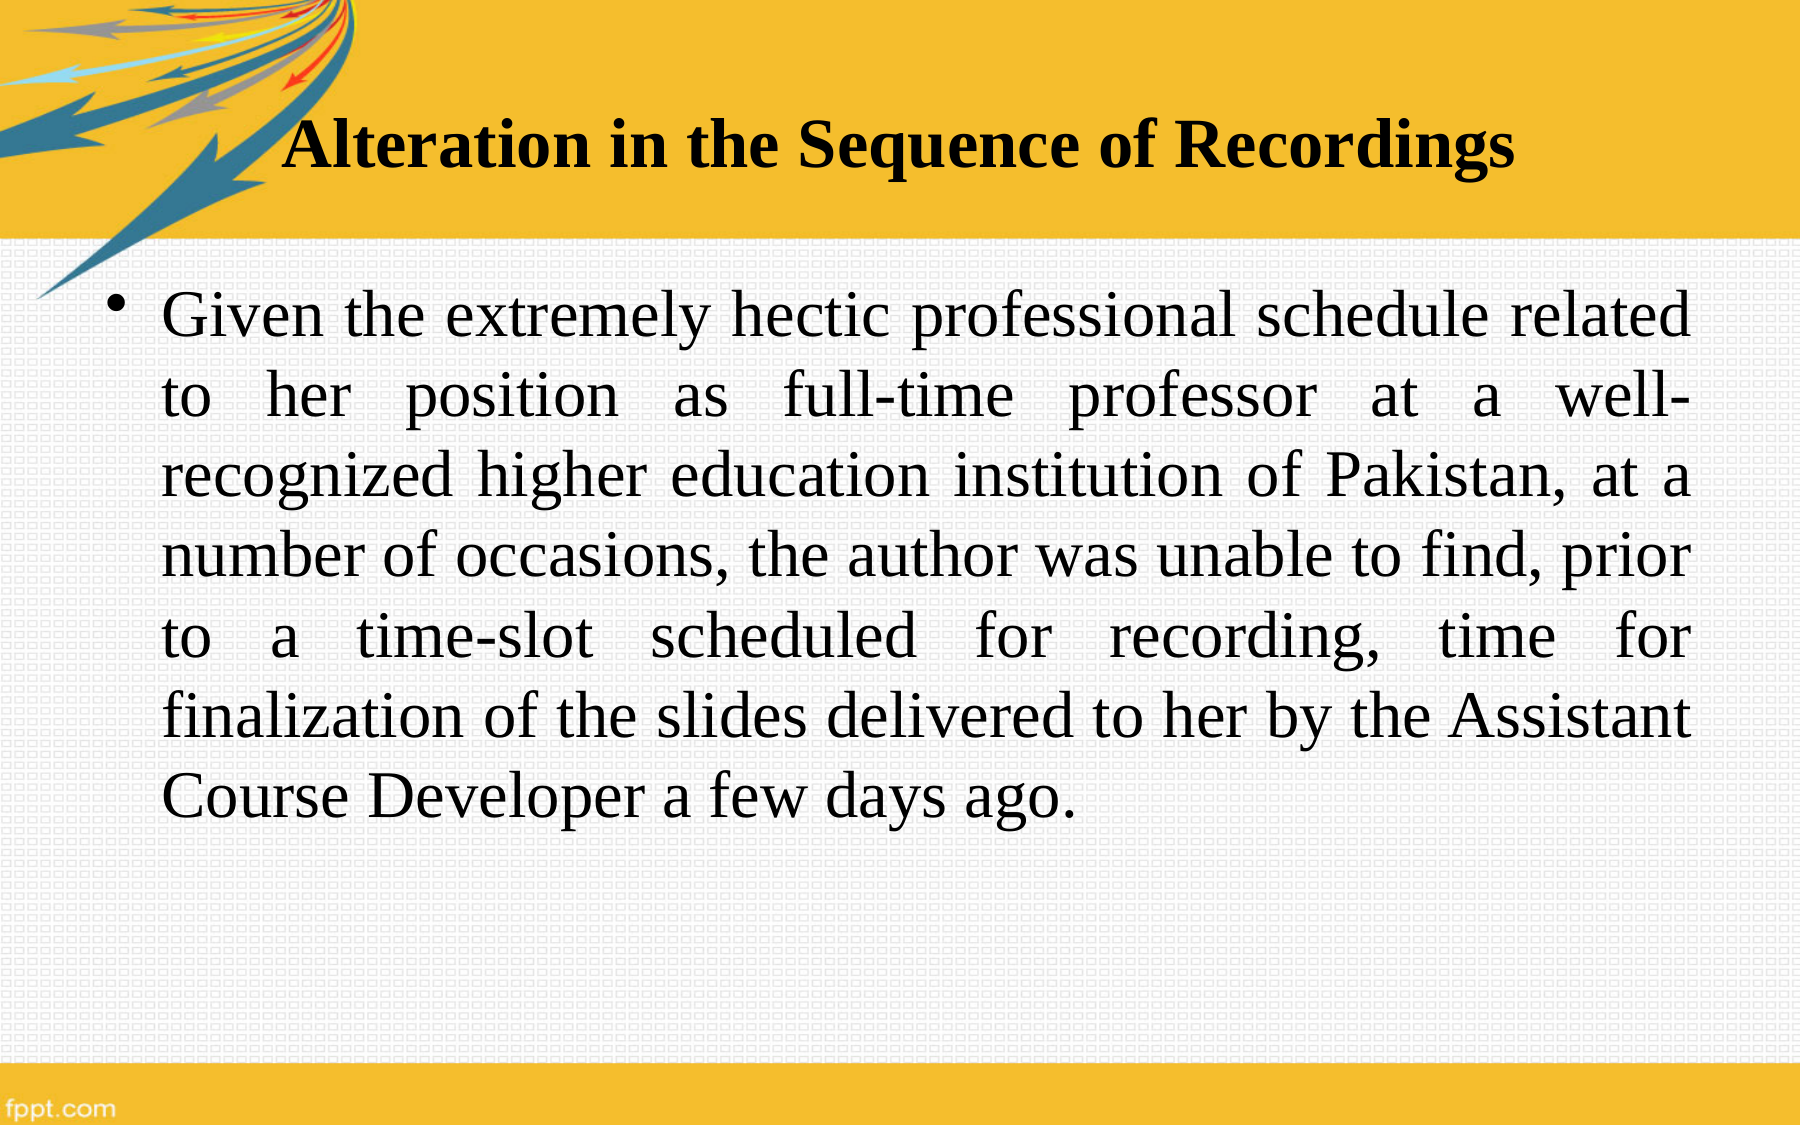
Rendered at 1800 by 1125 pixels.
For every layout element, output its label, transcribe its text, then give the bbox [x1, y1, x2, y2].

list Given the extremely hectic professional schedule related to her position as full-time professor at a well-recognized higher education institution of Pakistan, at a number of occasions, the author was unable to find, prior to a time-slot scheduled for recording, time for finalization of the slides delivered to her by the Assistant Course Developer a few days ago. [89, 262, 1711, 1006]
title Alteration in the Sequence of Recordings [89, 87, 1711, 262]
picture [0, 0, 1800, 1125]
